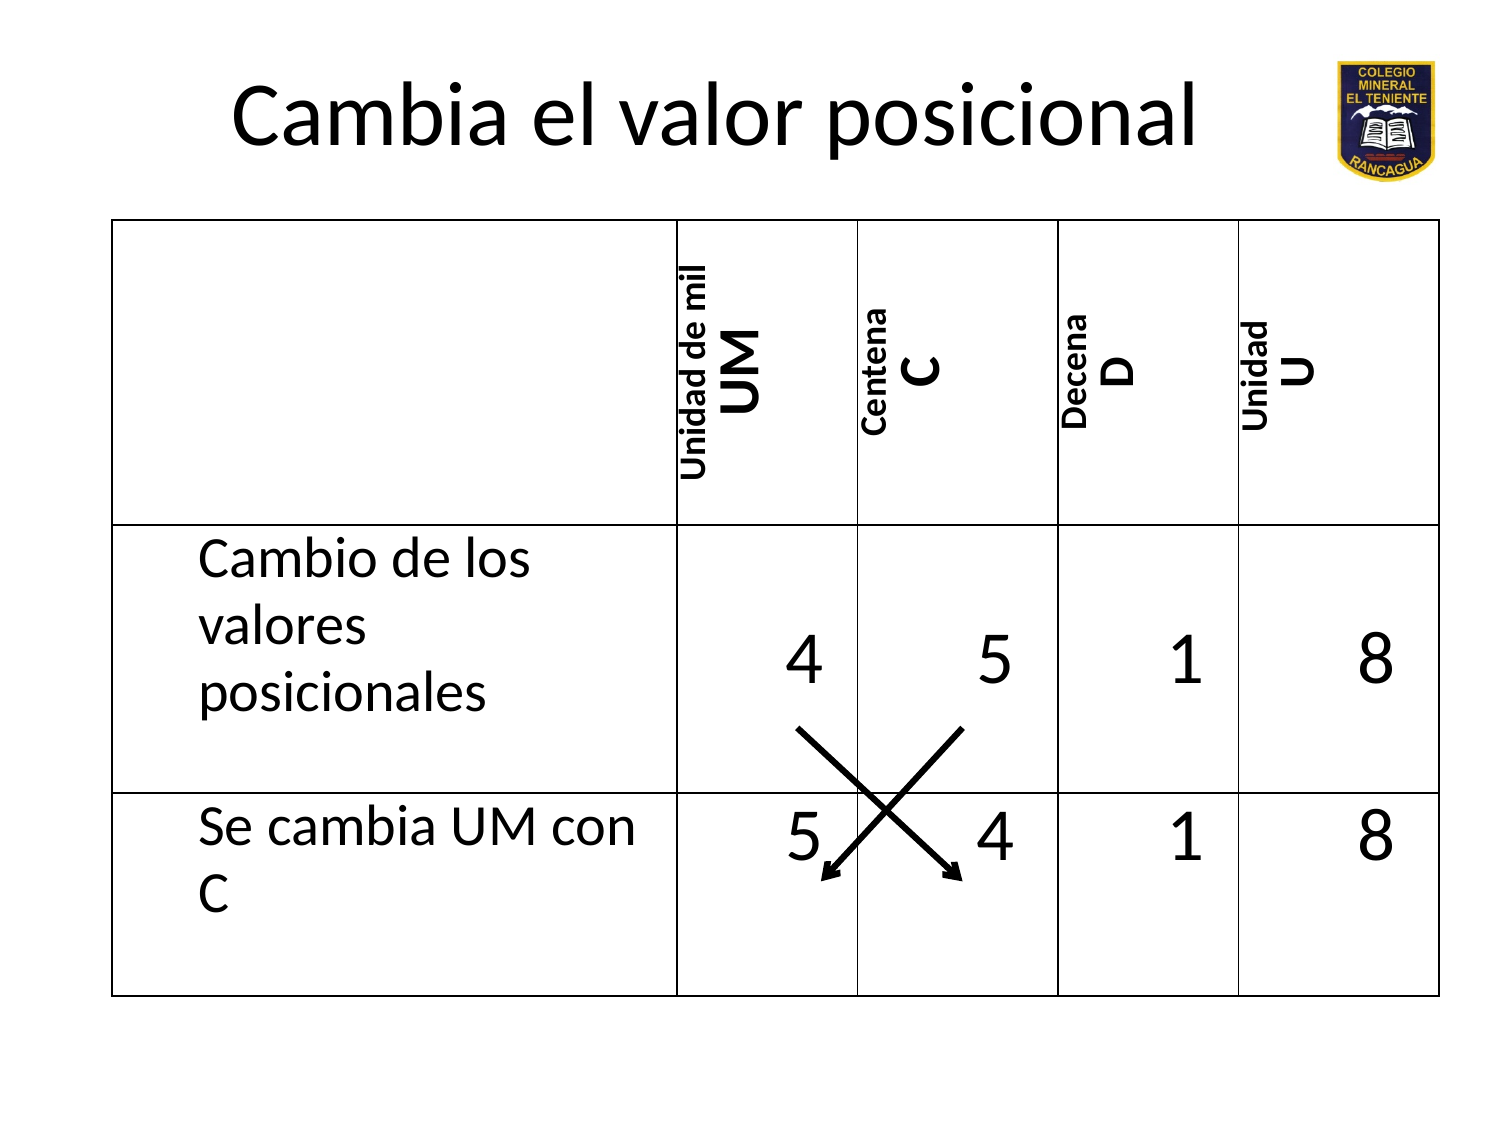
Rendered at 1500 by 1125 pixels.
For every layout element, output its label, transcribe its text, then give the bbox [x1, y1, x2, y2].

picture [1333, 54, 1440, 185]
table_cell Se cambia UM con C [113, 794, 676, 995]
table_cell 8 [1239, 526, 1438, 792]
table_cell 5 [678, 794, 857, 995]
table_cell 4 [678, 526, 857, 792]
table_header Decena D [1059, 221, 1238, 524]
table_cell 4 [858, 794, 1057, 995]
table_cell 8 [1239, 794, 1438, 995]
table_header [113, 221, 676, 524]
table_cell 5 [858, 526, 1057, 792]
table_header Centena C [858, 221, 1057, 524]
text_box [796, 727, 819, 882]
title Cambia el valor posicional [41, 45, 1392, 173]
table_cell Cambio de los valores posicionales [113, 526, 676, 792]
table_header Unidad U [1239, 221, 1438, 524]
table_cell 1 [1059, 526, 1238, 792]
table_header Unidad de mil UM [678, 221, 857, 524]
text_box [820, 727, 963, 882]
table_cell 1 [1059, 794, 1238, 995]
